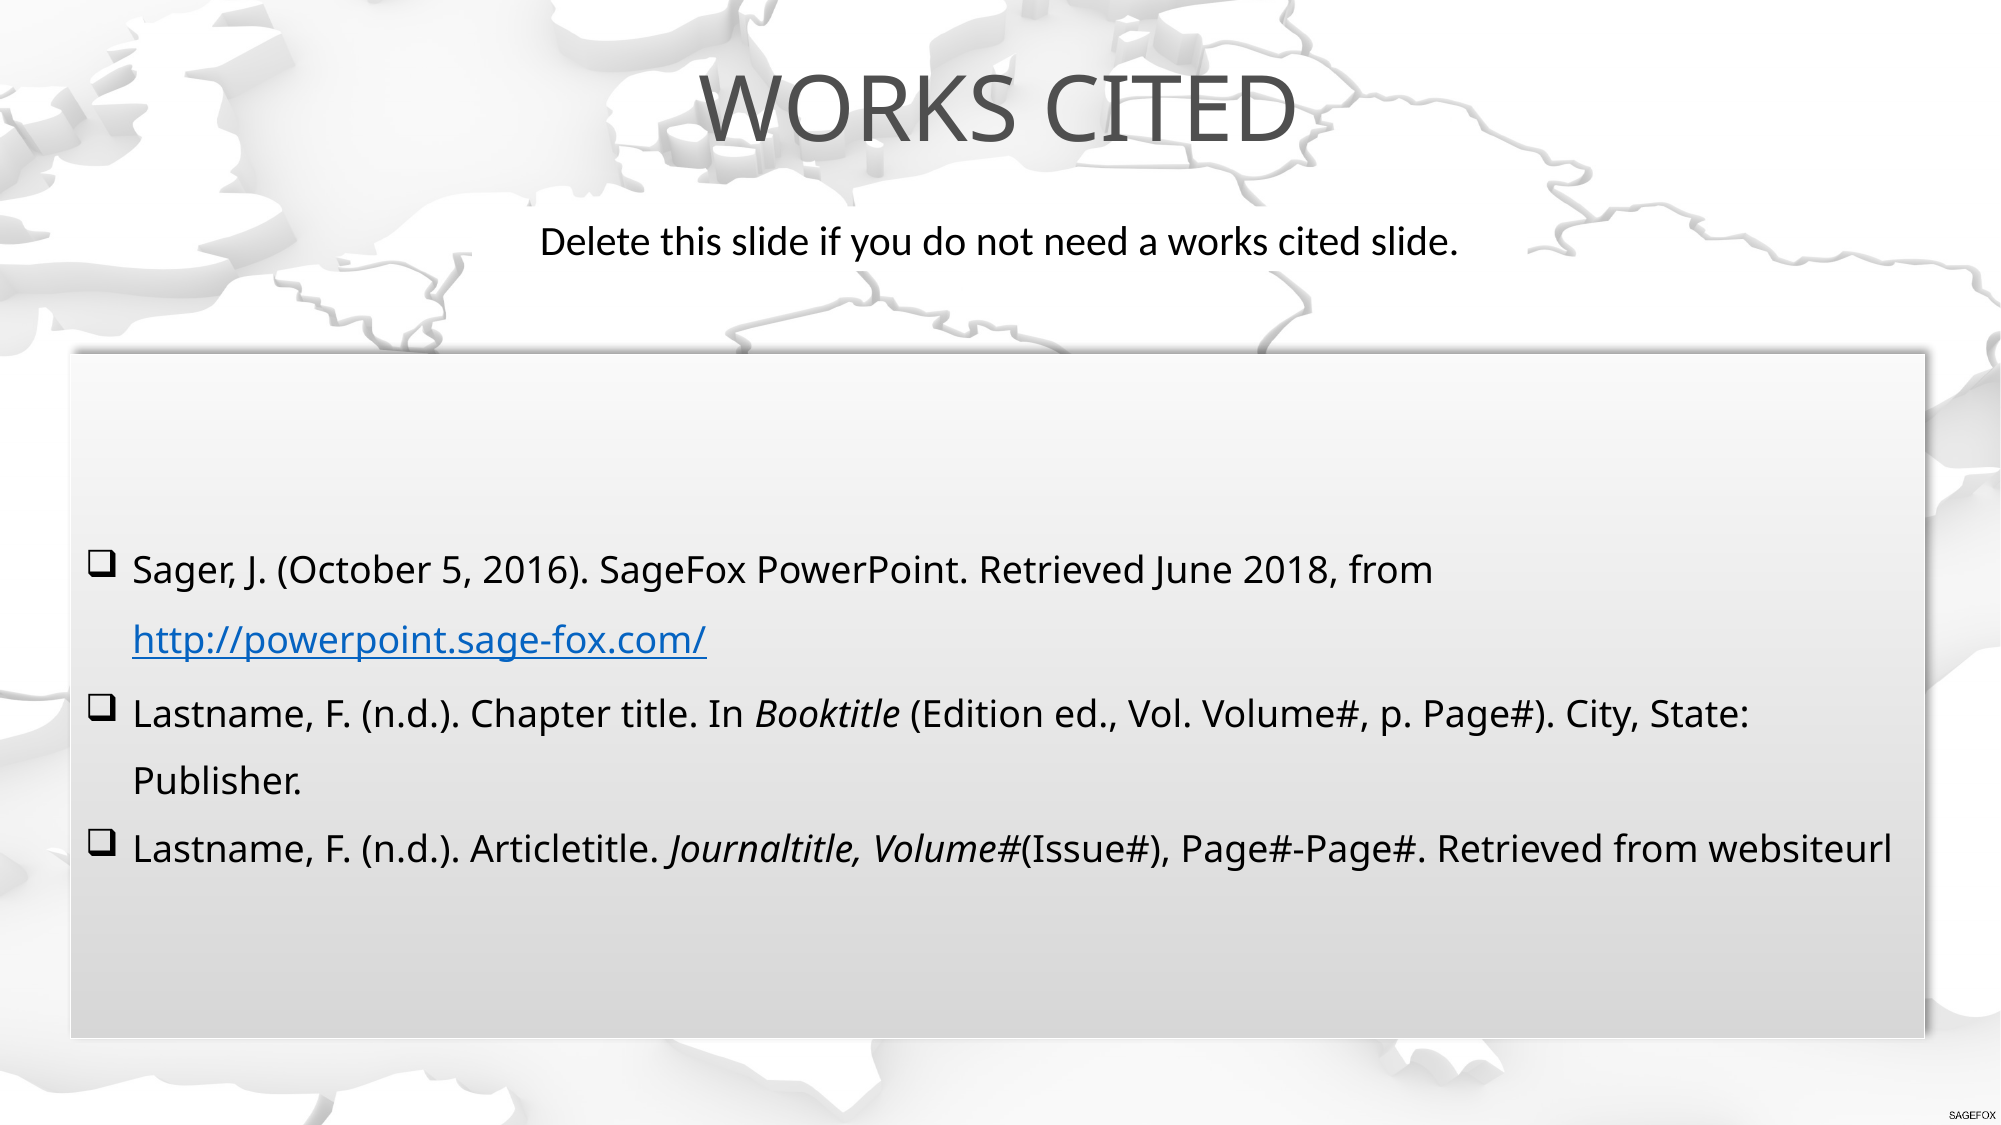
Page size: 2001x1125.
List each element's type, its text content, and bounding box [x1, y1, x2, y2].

picture [1925, 0, 2001, 1125]
text_box Delete this slide if you do not need a works cited slide. [472, 206, 1528, 272]
text_box Sager, J. (October 5, 2016). SageFox PowerPoint. Retrieved June 2018, from http://powerpoint.sage-fox.com/ Lastname, F. (n.d.). Chapter title. In Booktitle (Edition ed., Vol. Volume#, p. Page#). City, State: Publisher. Lastname, F. (n.d.). Articletitle. Journaltitle, Volume#(Issue#), Page#-Page#. Retrieved from websiteurl [70, 354, 1925, 1039]
text_box WORKS CITED [548, 42, 1452, 167]
